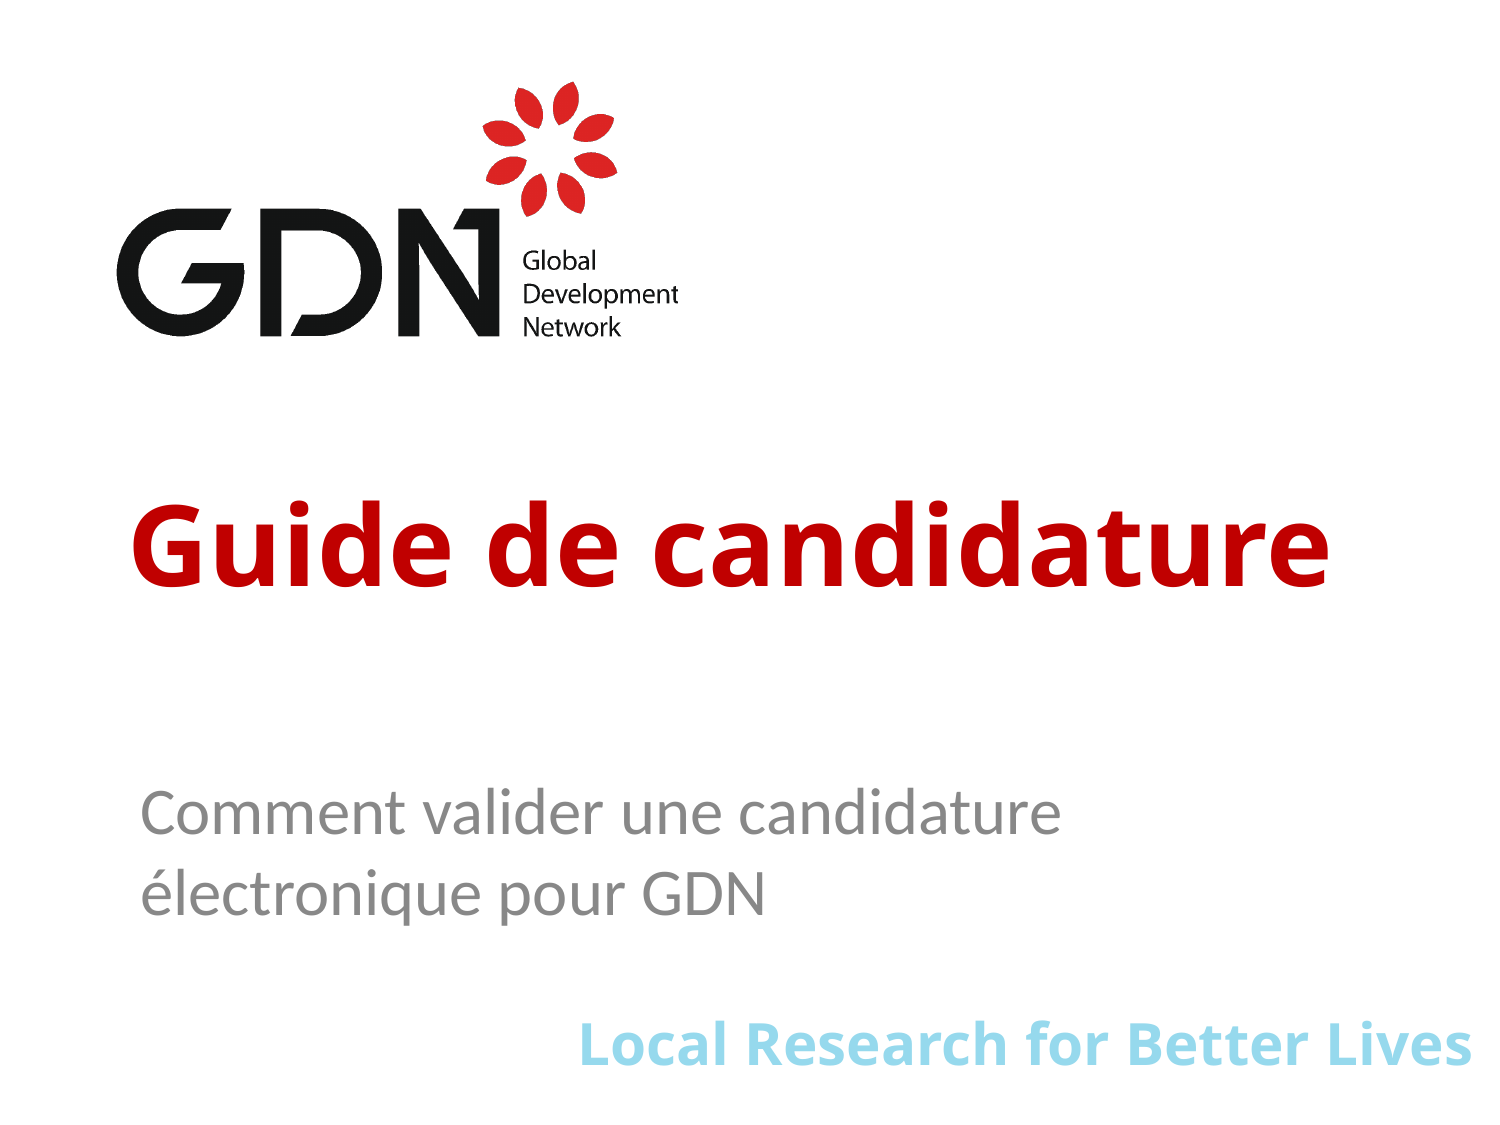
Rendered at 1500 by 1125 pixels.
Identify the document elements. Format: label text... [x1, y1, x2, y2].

subtitle Comment valider une candidature électronique pour GDN [125, 760, 1275, 1049]
text_box Local Research for Better Lives [562, 999, 1500, 1085]
picture [112, 76, 678, 338]
title Guide de candidature [112, 421, 1388, 663]
